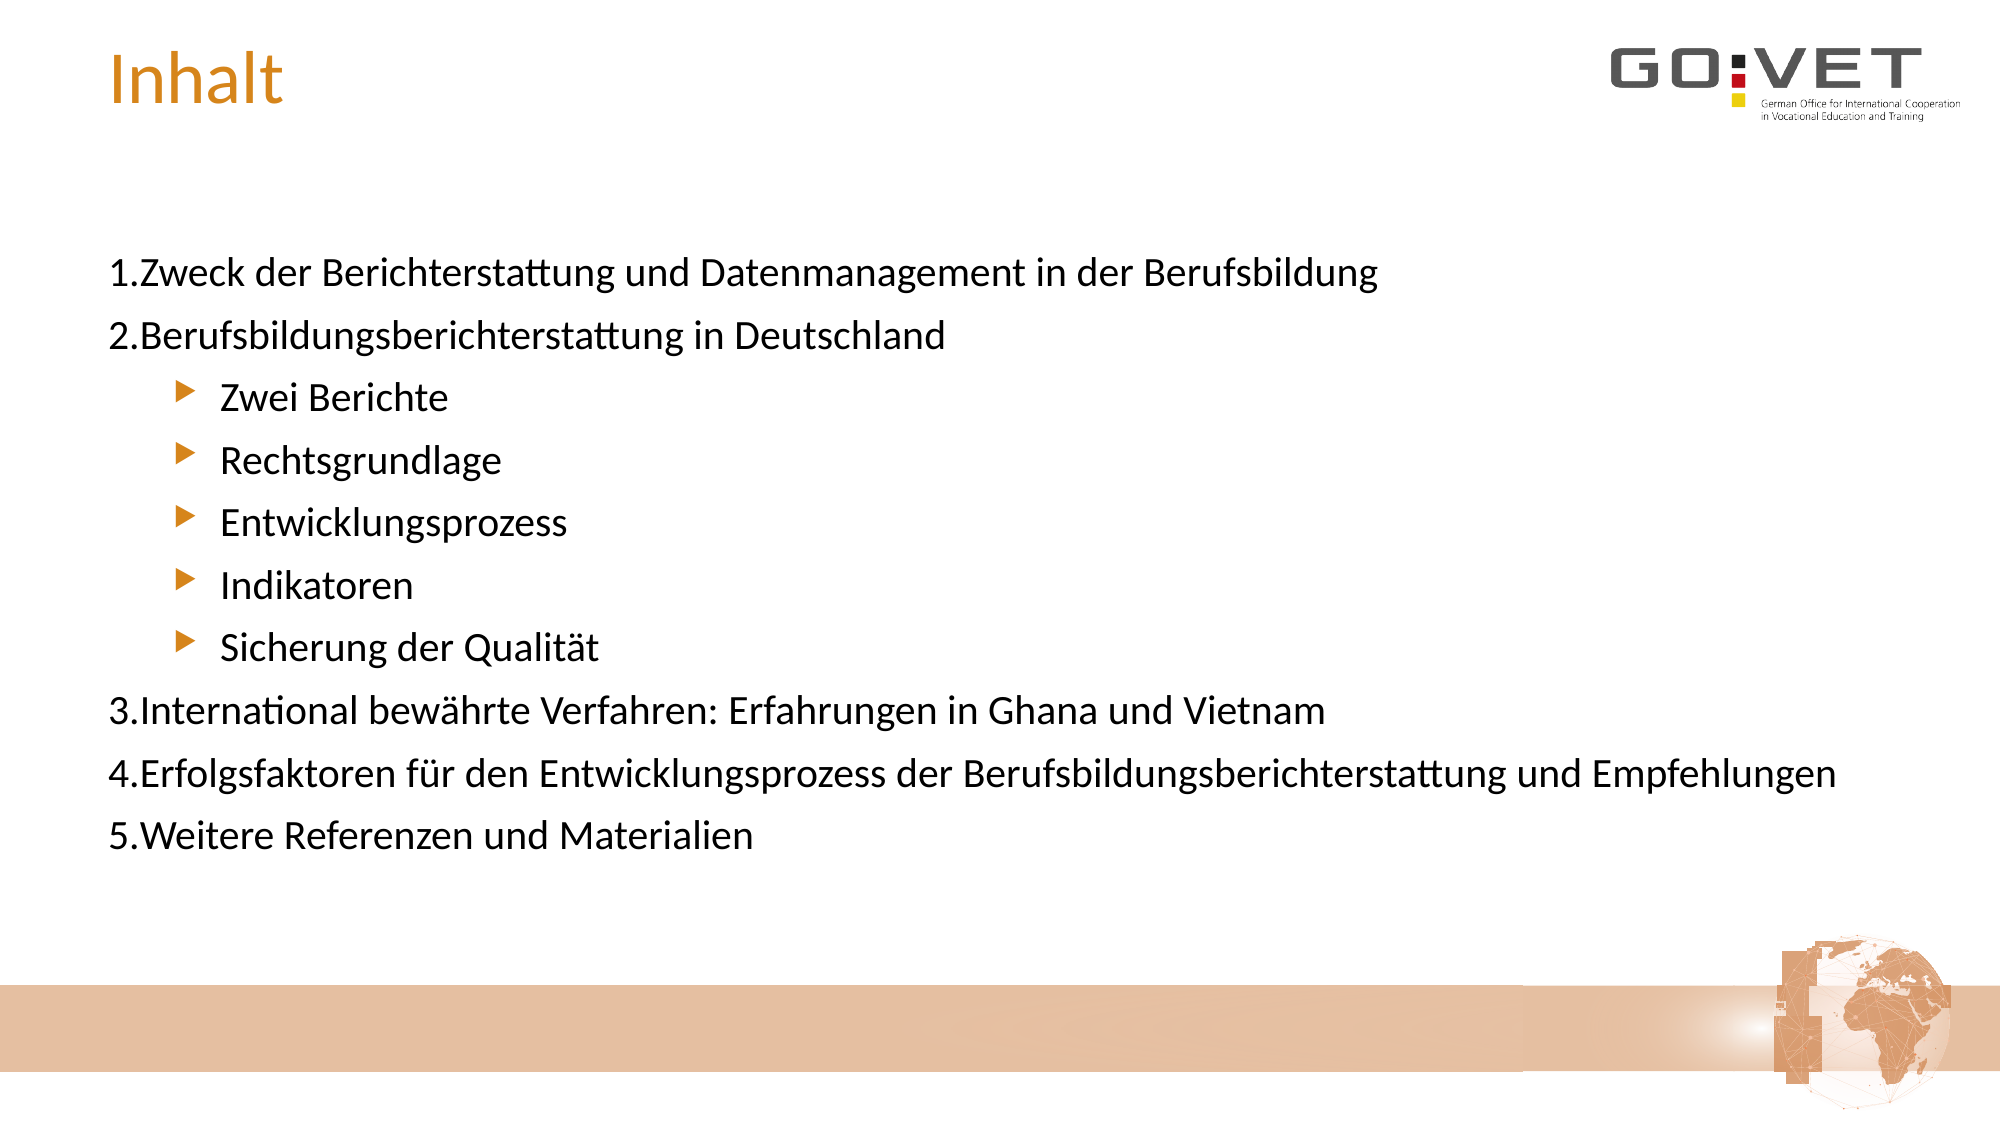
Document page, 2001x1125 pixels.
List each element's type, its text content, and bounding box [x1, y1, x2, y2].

title Inhalt [108, 28, 1585, 102]
text_box Zweck der Berichterstattung und Datenmanagement in der Berufsbildung Berufsbildungsberichterstattung in Deutschland Zwei Berichte Rechtsgrundlage Entwicklungsprozess Indikatoren Sicherung der Qualität International bewährte Verfahren: Erfahrungen in Ghana und Vietnam Erfolgsfaktoren für den Entwicklungsprozess der Berufsbildungsberichterstattung und Empfehlungen Weitere Referenzen und Materialien [108, 245, 1922, 858]
picture [1611, 48, 1960, 122]
